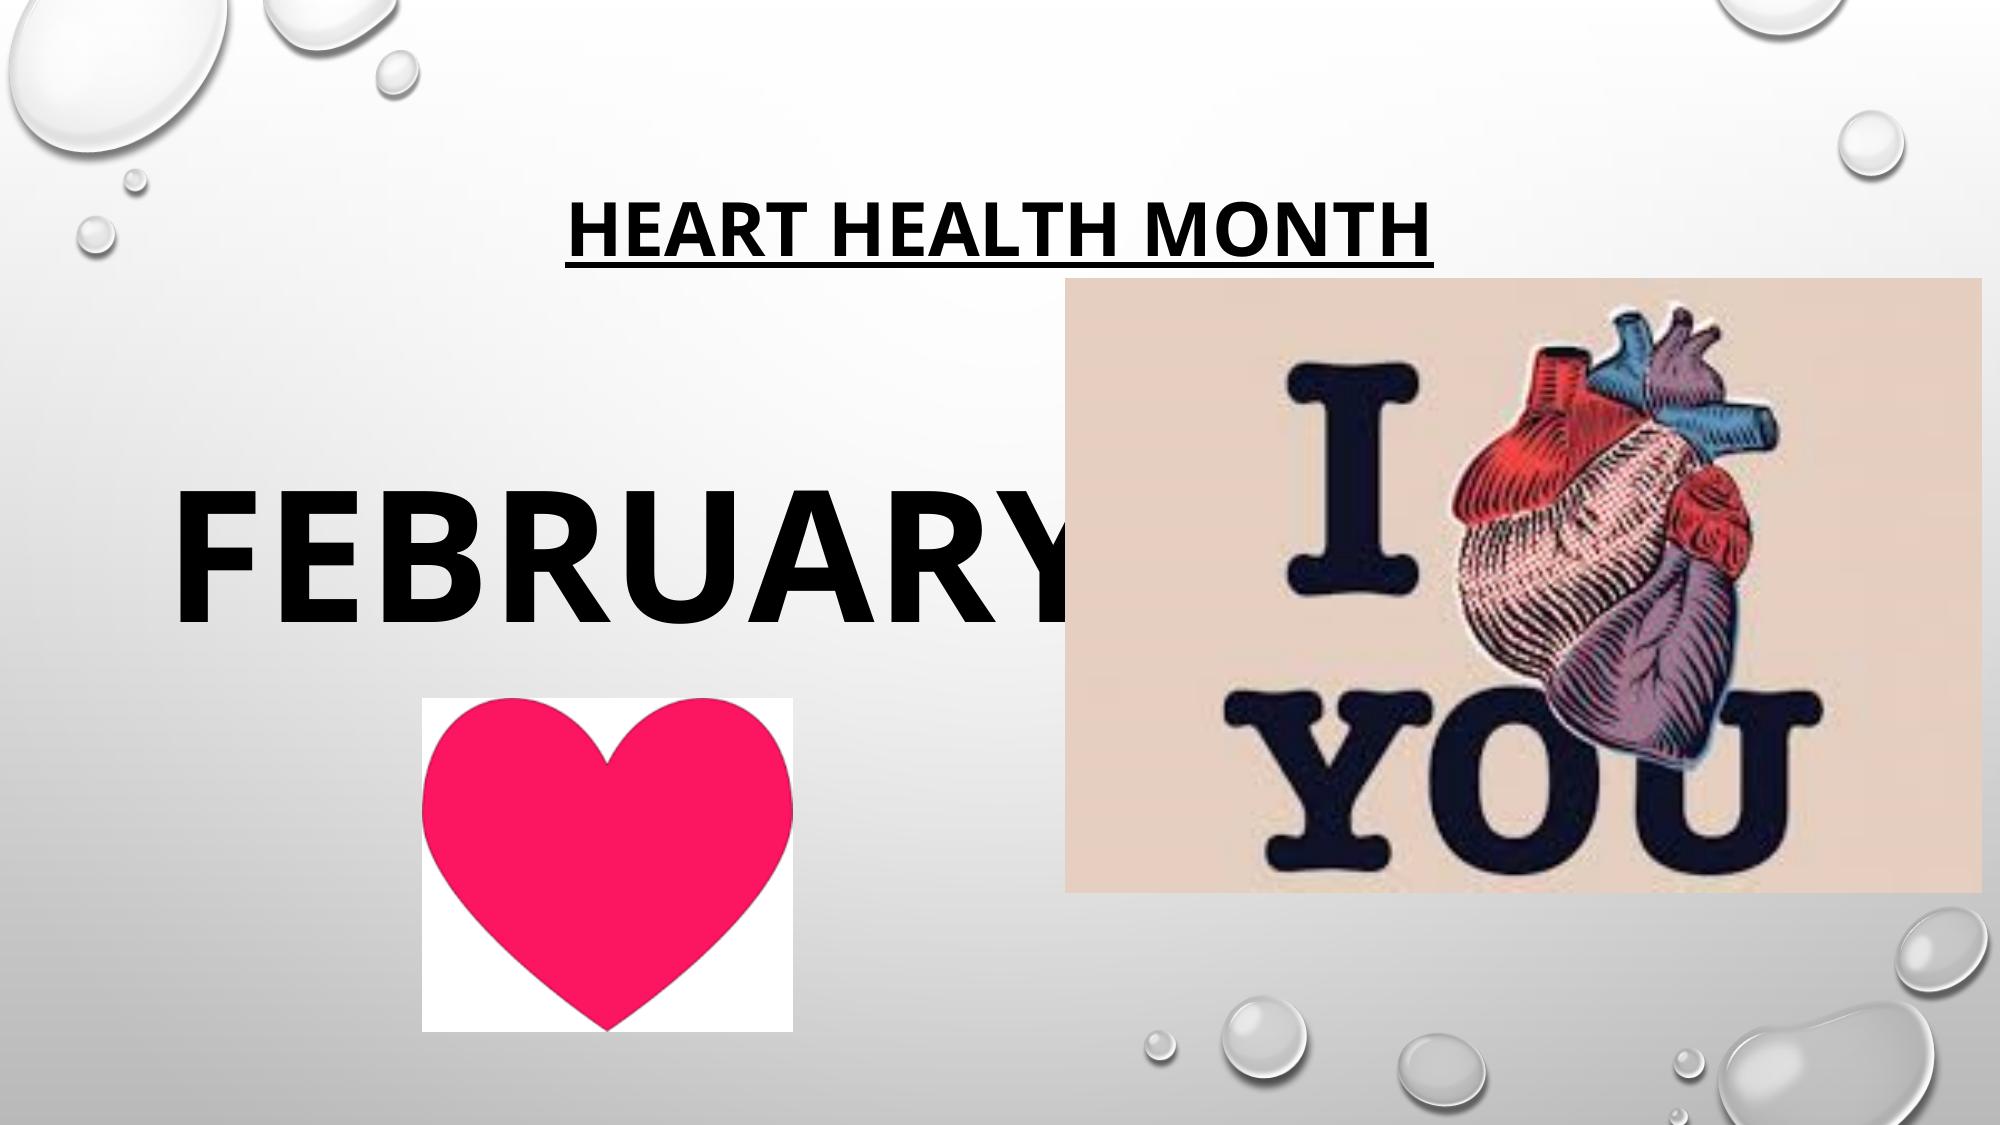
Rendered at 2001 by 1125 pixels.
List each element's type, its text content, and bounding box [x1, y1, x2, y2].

picture [0, 0, 2000, 1125]
title Heart health month [149, 101, 1851, 364]
list February! [149, 388, 1850, 950]
